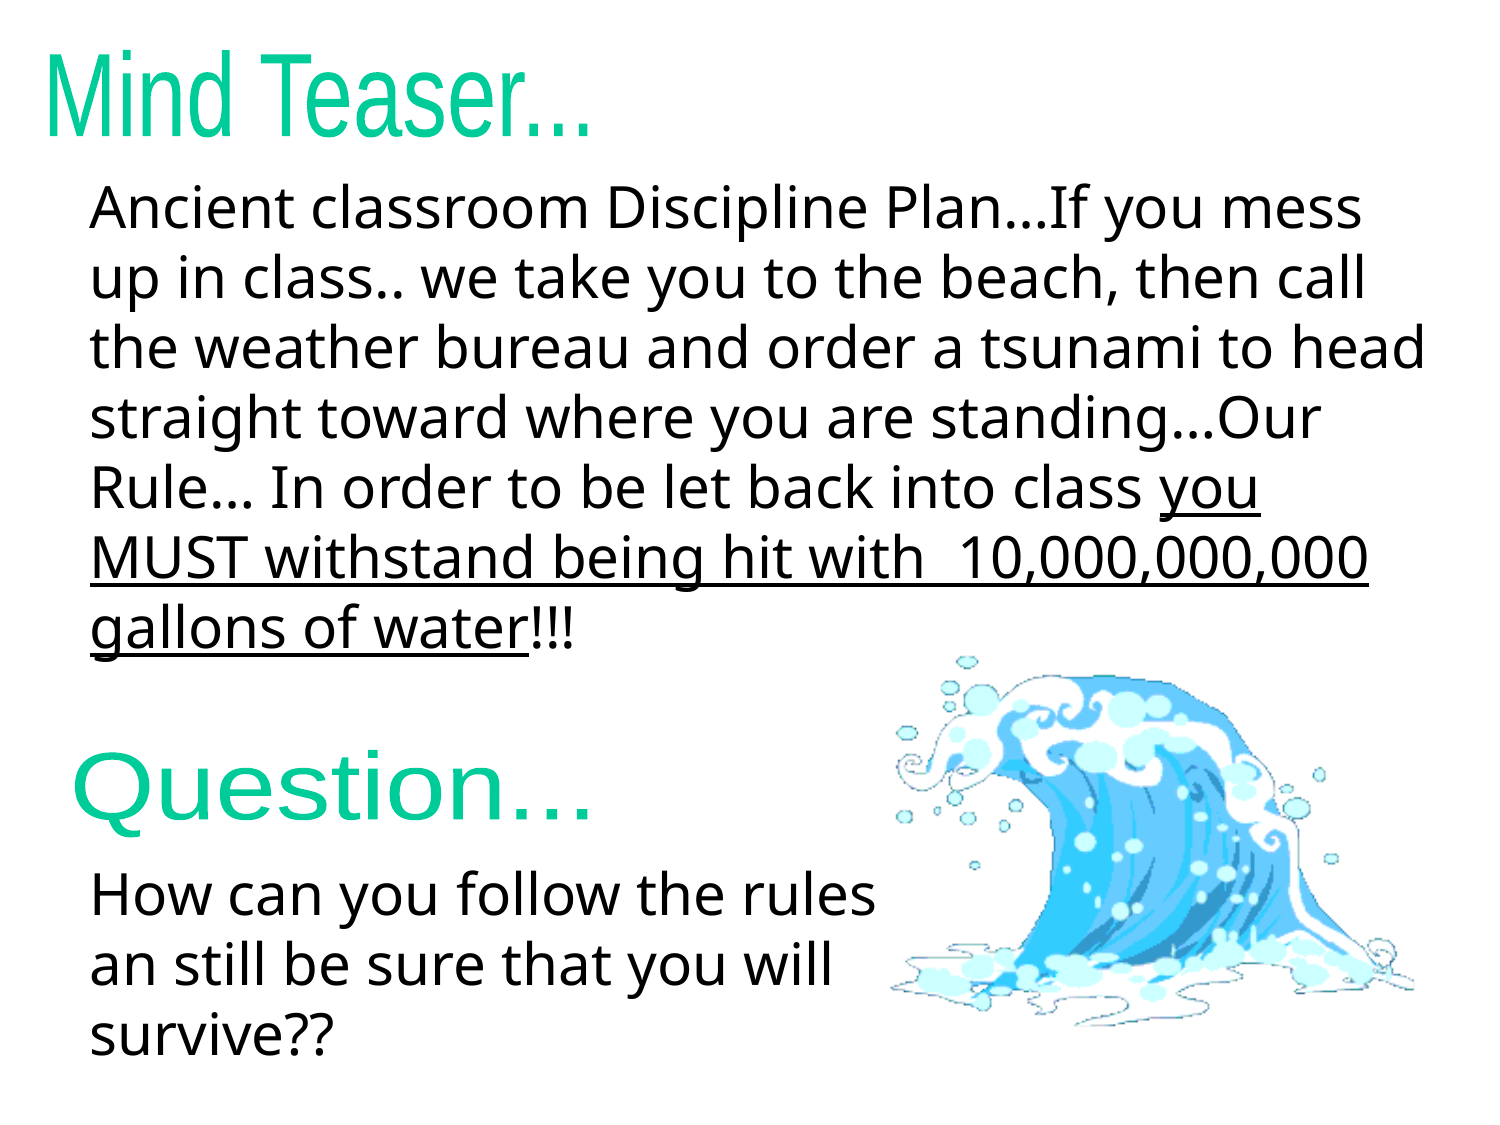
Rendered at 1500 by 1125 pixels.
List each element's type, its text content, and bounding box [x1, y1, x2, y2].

text_box Ancient classroom Discipline Plan…If you mess up in class.. we take you to the beach, then call the weather bureau and order a tsunami to head straight toward where you are standing…Our Rule… In order to be let back into class you MUST withstand being hit with 10,000,000,000 gallons of water!!! [75, 162, 1450, 668]
picture [887, 649, 1420, 1038]
text_box How can you follow the rules an still be sure that you will survive?? [74, 849, 913, 1075]
